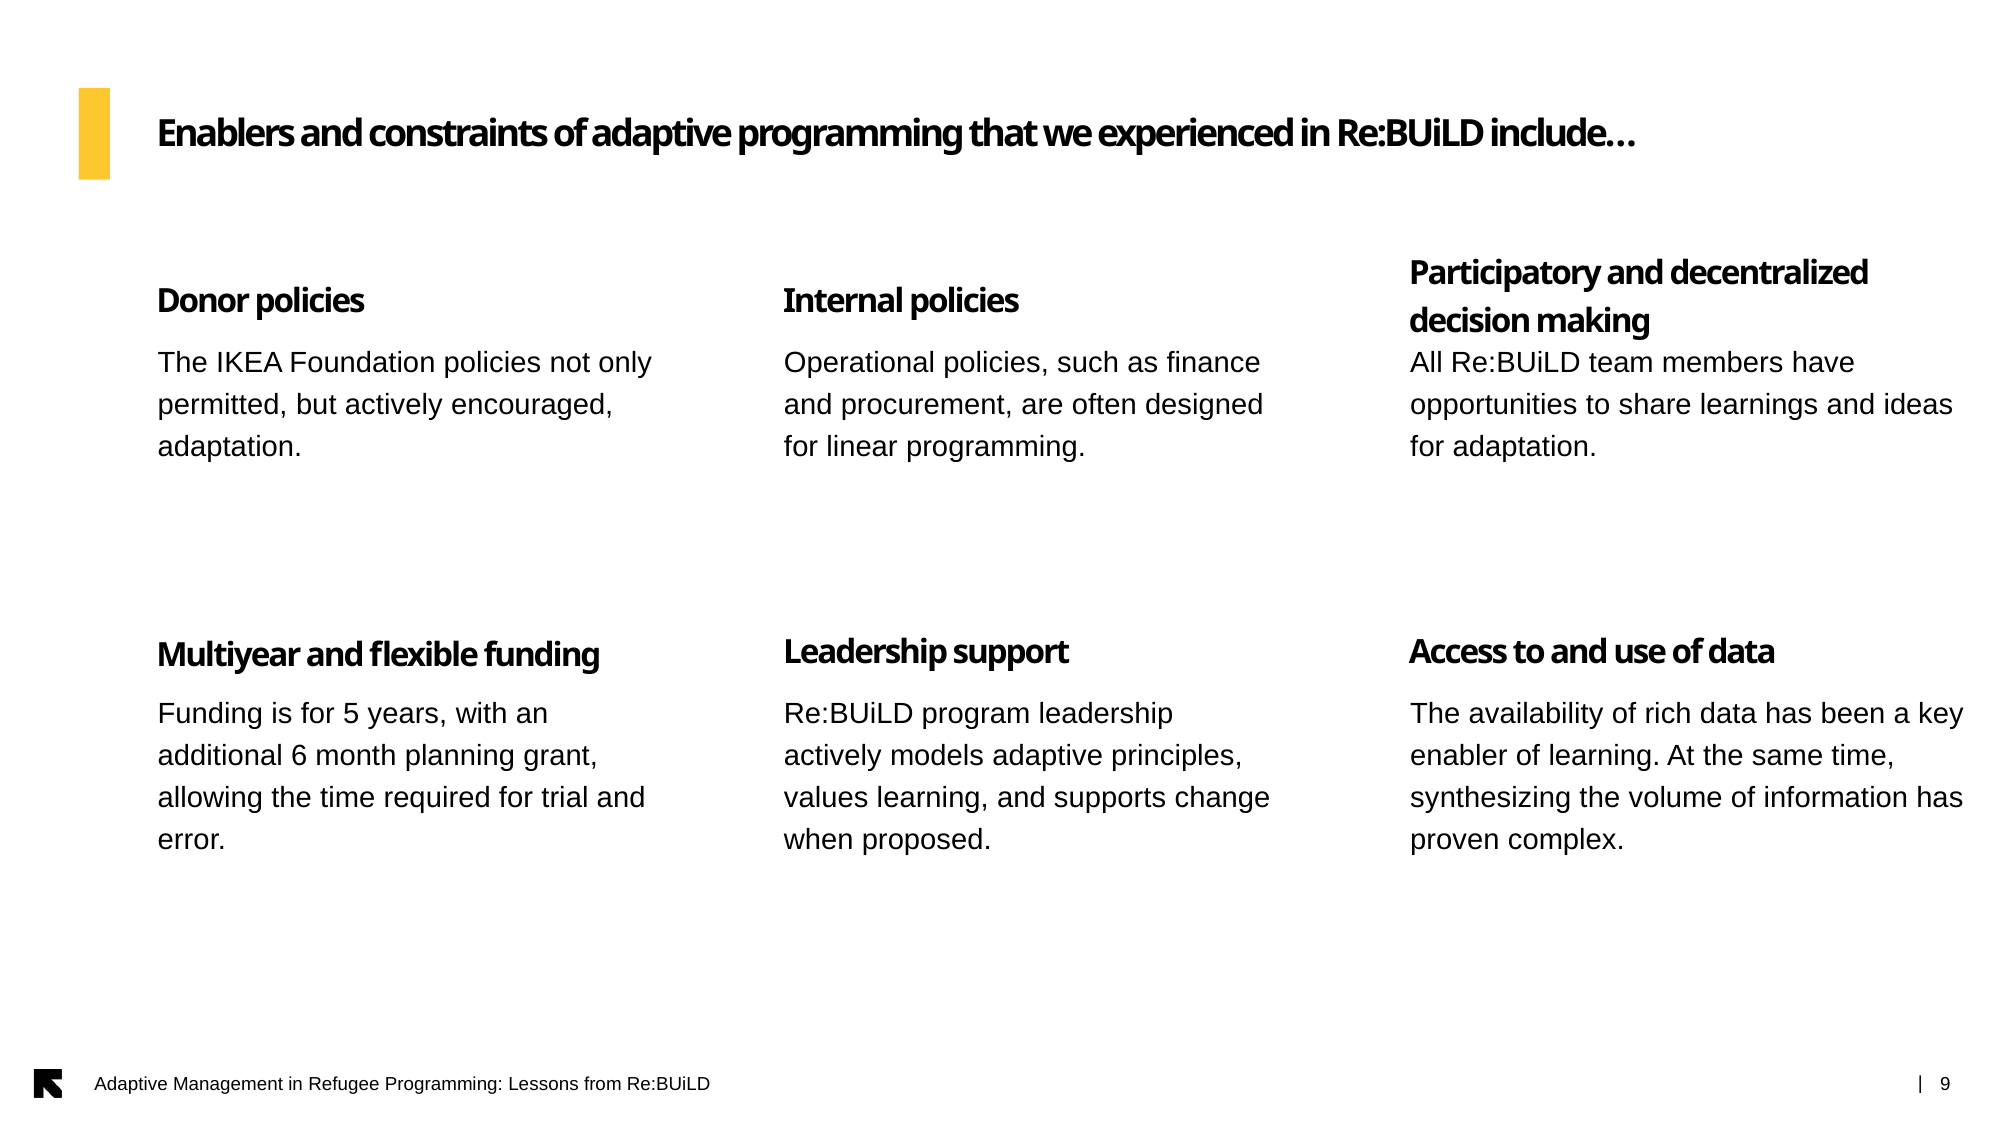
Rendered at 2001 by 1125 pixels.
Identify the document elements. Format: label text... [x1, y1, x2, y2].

list Access to and use of data [1408, 621, 1977, 668]
text_box Enablers and constraints of adaptive programming that we experienced in Re:BUiLD include… [156, 81, 1806, 173]
list Re:BUiLD program leadership actively models adaptive principles, values learning, and supports change when proposed. [783, 687, 1275, 882]
list Operational policies, such as finance and procurement, are often designed for linear programming. [783, 336, 1275, 532]
list The availability of rich data has been a key enabler of learning. At the same time, synthesizing the volume of information has proven complex. [1409, 687, 1977, 882]
list Internal policies [782, 271, 1276, 318]
picture [33, 1069, 62, 1098]
slide_number 9 [1939, 1068, 2000, 1099]
list Multiyear and flexible funding [155, 624, 649, 671]
list Funding is for 5 years, with an additional 6 month planning grant, allowing the time required for trial and error. [156, 687, 649, 882]
list Leadership support [782, 621, 1276, 668]
list The IKEA Foundation policies not only permitted, but actively encouraged, adaptation. [156, 336, 669, 532]
list Donor policies [155, 271, 649, 318]
footer Adaptive Management in Refugee Programming: Lessons from Re:BUiLD [94, 1068, 1061, 1097]
list Participatory and decentralized decision making [1408, 242, 1977, 415]
list All Re:BUiLD team members have opportunities to share learnings and ideas for adaptation. [1409, 336, 1977, 532]
